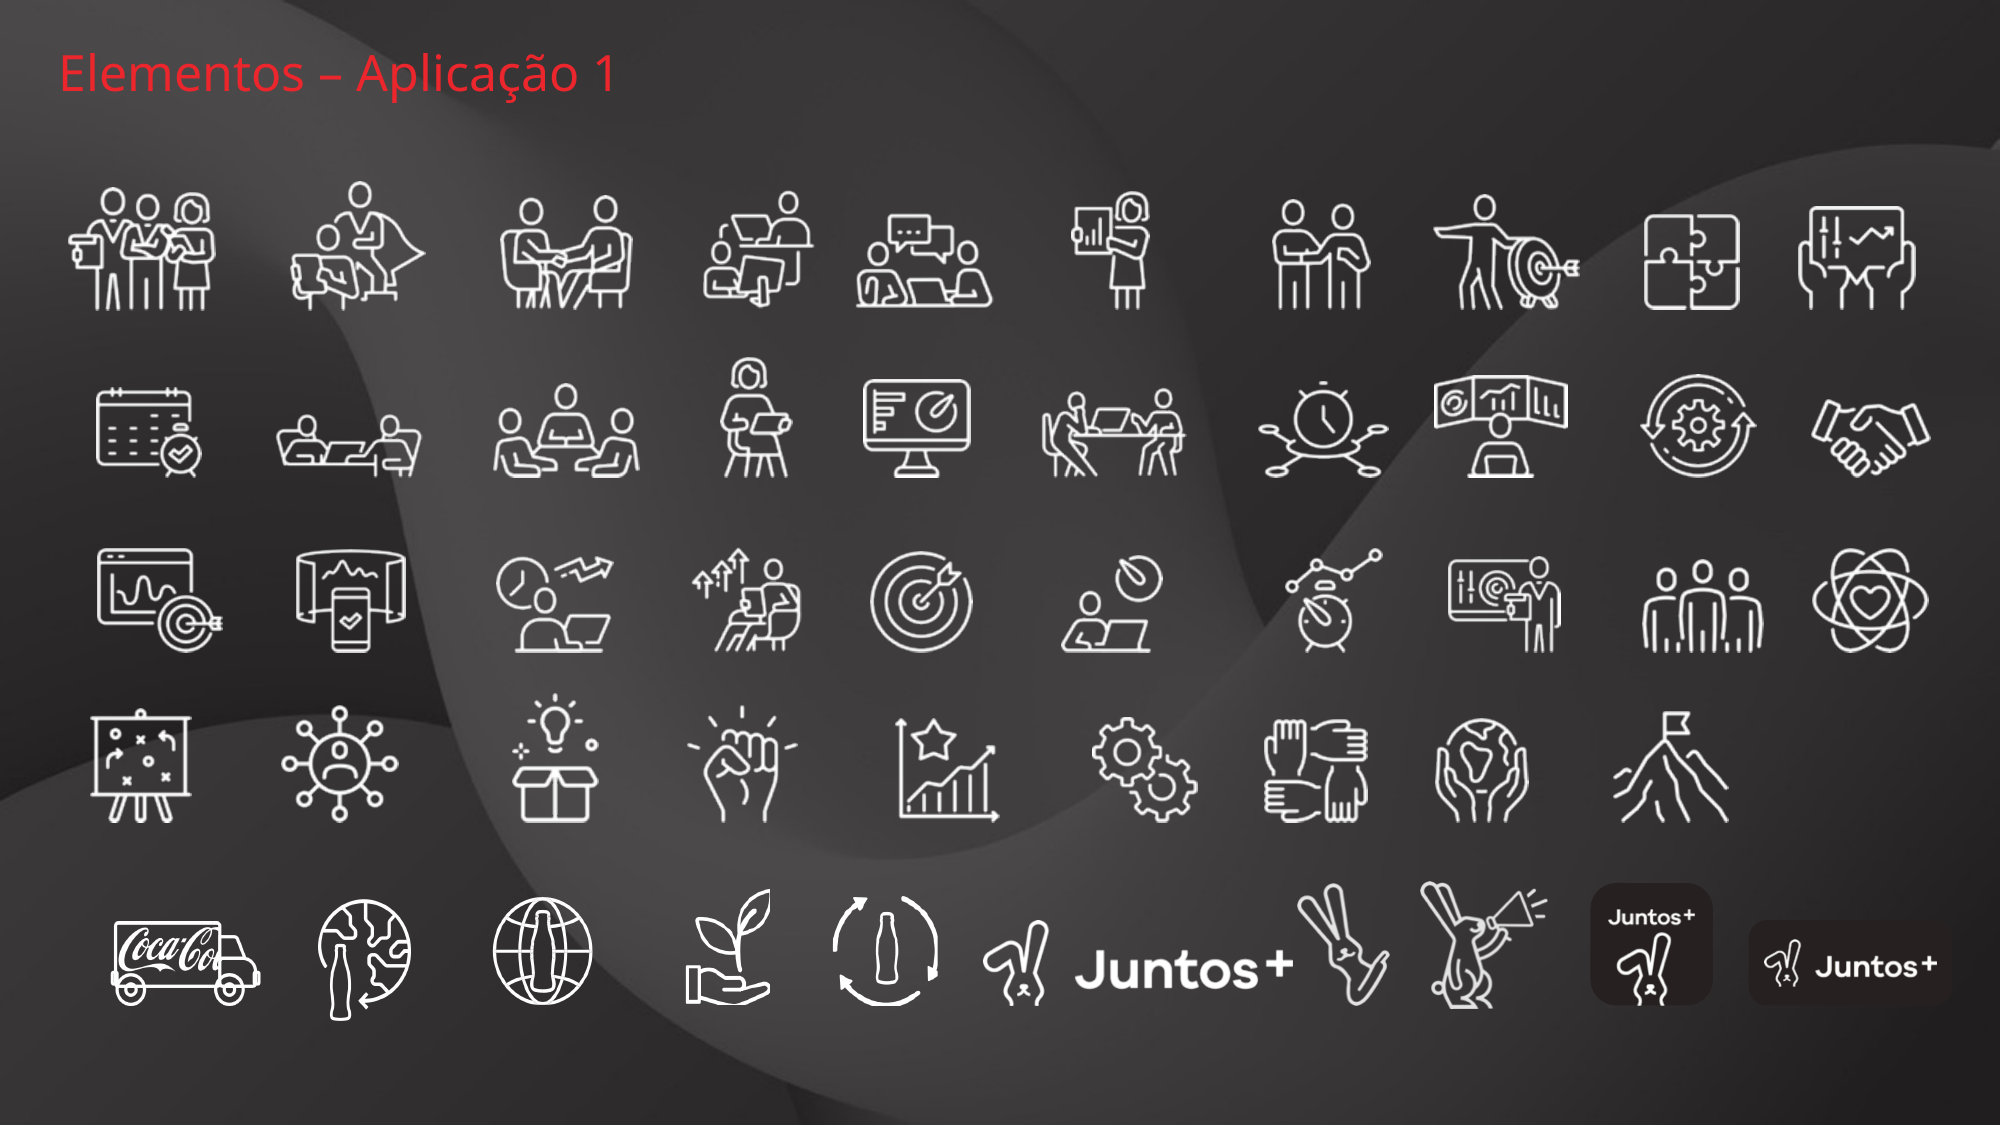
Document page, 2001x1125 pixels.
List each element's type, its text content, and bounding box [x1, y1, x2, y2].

text_box Elementos – Aplicação 1 [44, 33, 1213, 109]
picture [0, 0, 2000, 1125]
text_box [68, 187, 216, 312]
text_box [1590, 883, 1713, 1006]
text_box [1748, 920, 1953, 1006]
